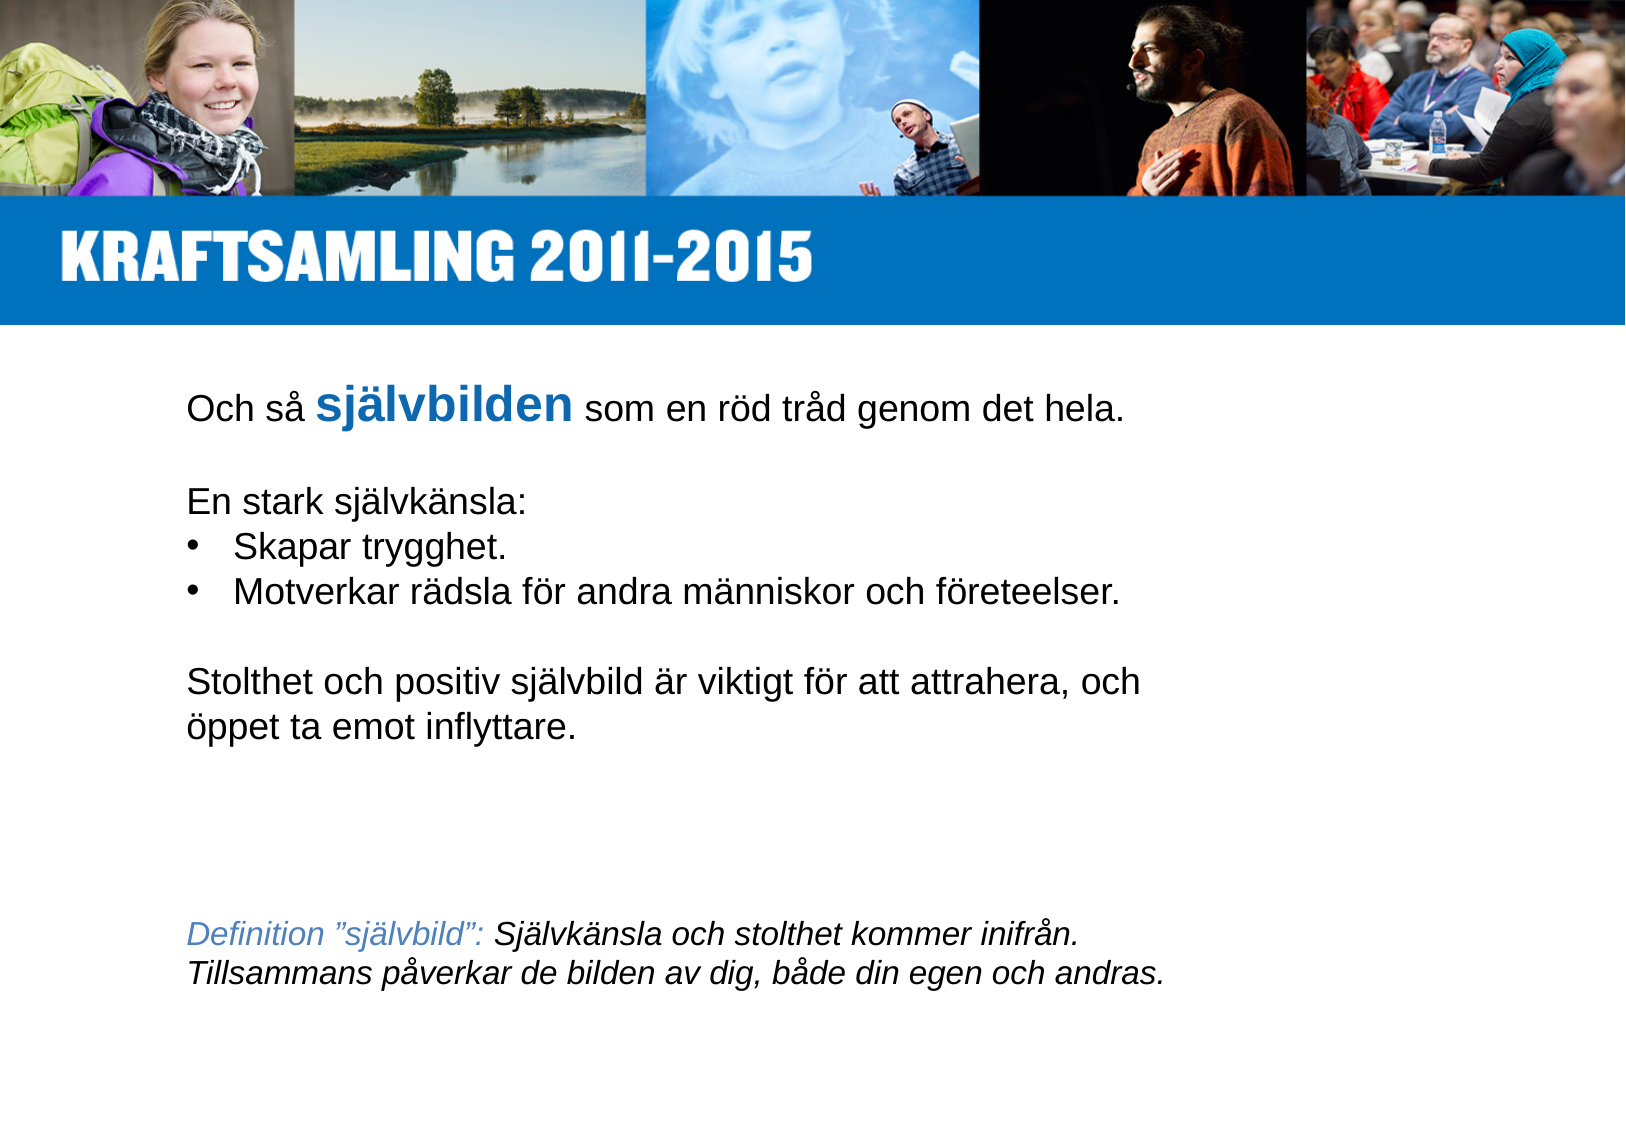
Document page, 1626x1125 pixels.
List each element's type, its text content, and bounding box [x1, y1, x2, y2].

picture [0, 0, 1625, 326]
text_box Och så självbilden som en röd tråd genom det hela. En stark självkänsla: Skapar trygghet. Motverkar rädsla för andra människor och företeelser. Stolthet och positiv självbild är viktigt för att attrahera, och öppet ta emot inflyttare. [171, 364, 1219, 845]
text_box Definition ”självbild”: Självkänsla och stolthet kommer inifrån. Tillsammans påverkar de bilden av dig, både din egen och andras. [171, 904, 1402, 999]
